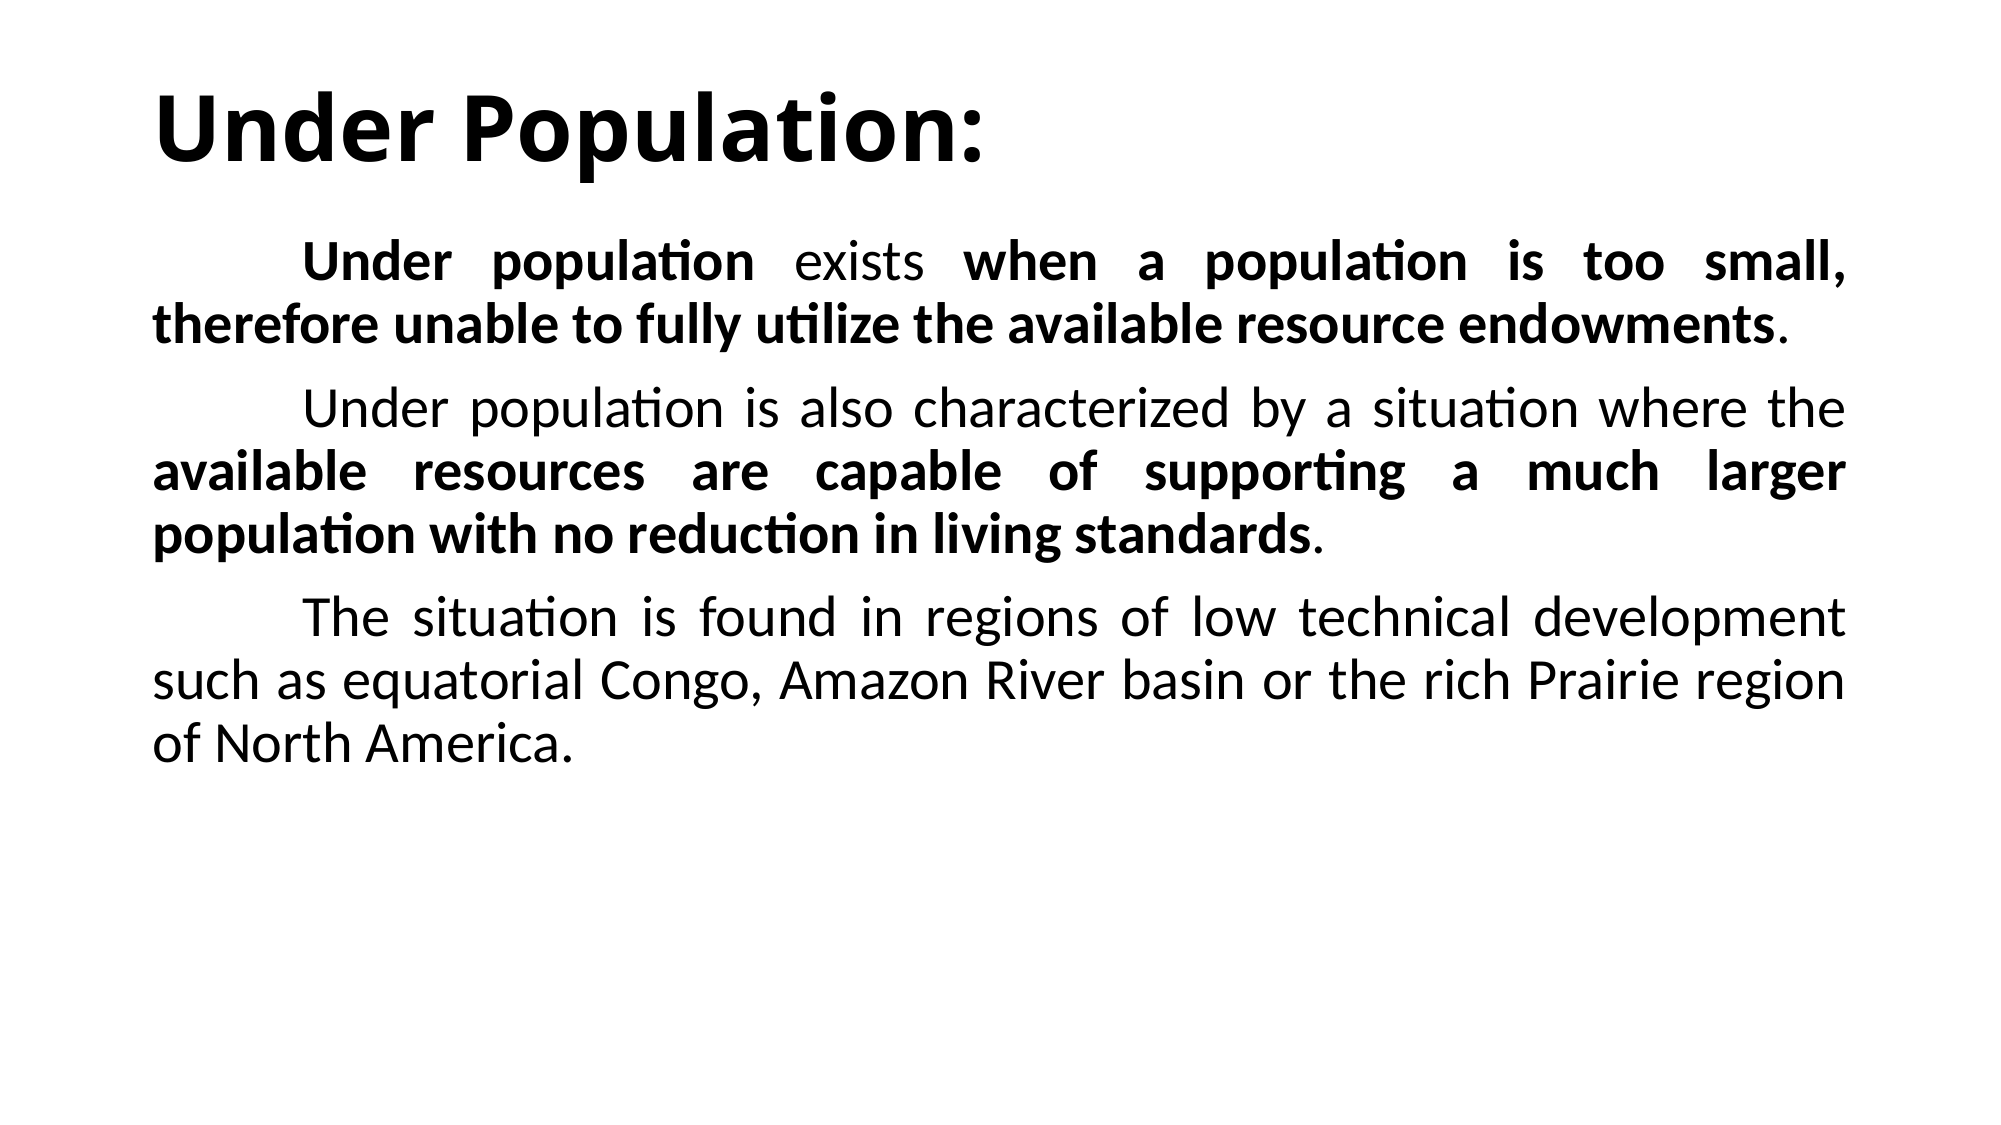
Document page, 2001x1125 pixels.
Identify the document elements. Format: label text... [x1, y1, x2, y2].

title Under Population: [137, 59, 1863, 203]
list Under population exists when a population is too small, therefore unable to fully utilize the available resource endowments. Under population is also characterized by a situation where the available resources are capable of supporting a much larger population with no reduction in living standards. The situation is found in regions of low technical development such as equatorial Congo, Amazon River basin or the rich Prairie region of North America. [137, 223, 1863, 1014]
